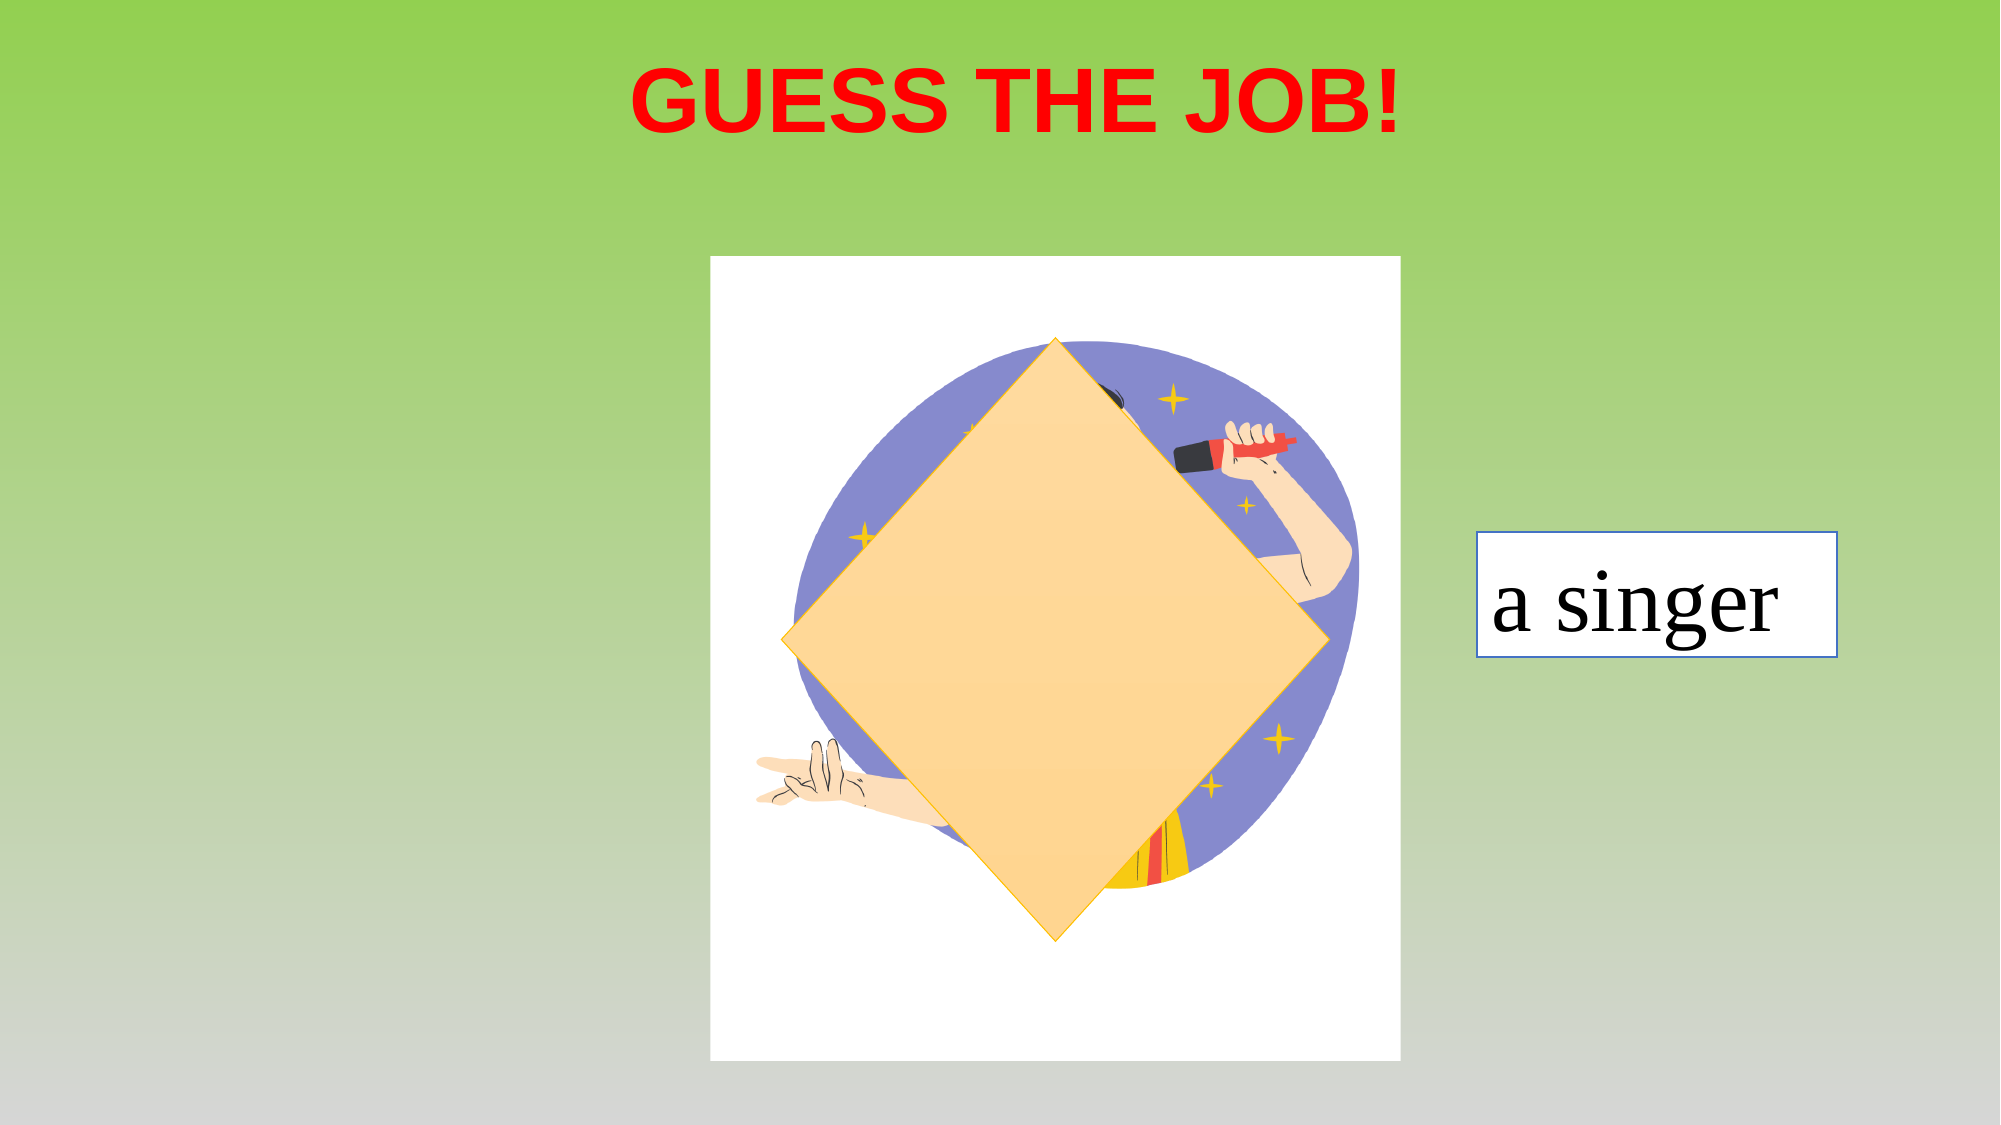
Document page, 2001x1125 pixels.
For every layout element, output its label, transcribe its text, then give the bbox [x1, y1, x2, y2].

picture [710, 256, 1401, 1061]
text_box GUESS THE JOB! [614, 0, 1531, 212]
text_box a singer [1476, 531, 1838, 658]
